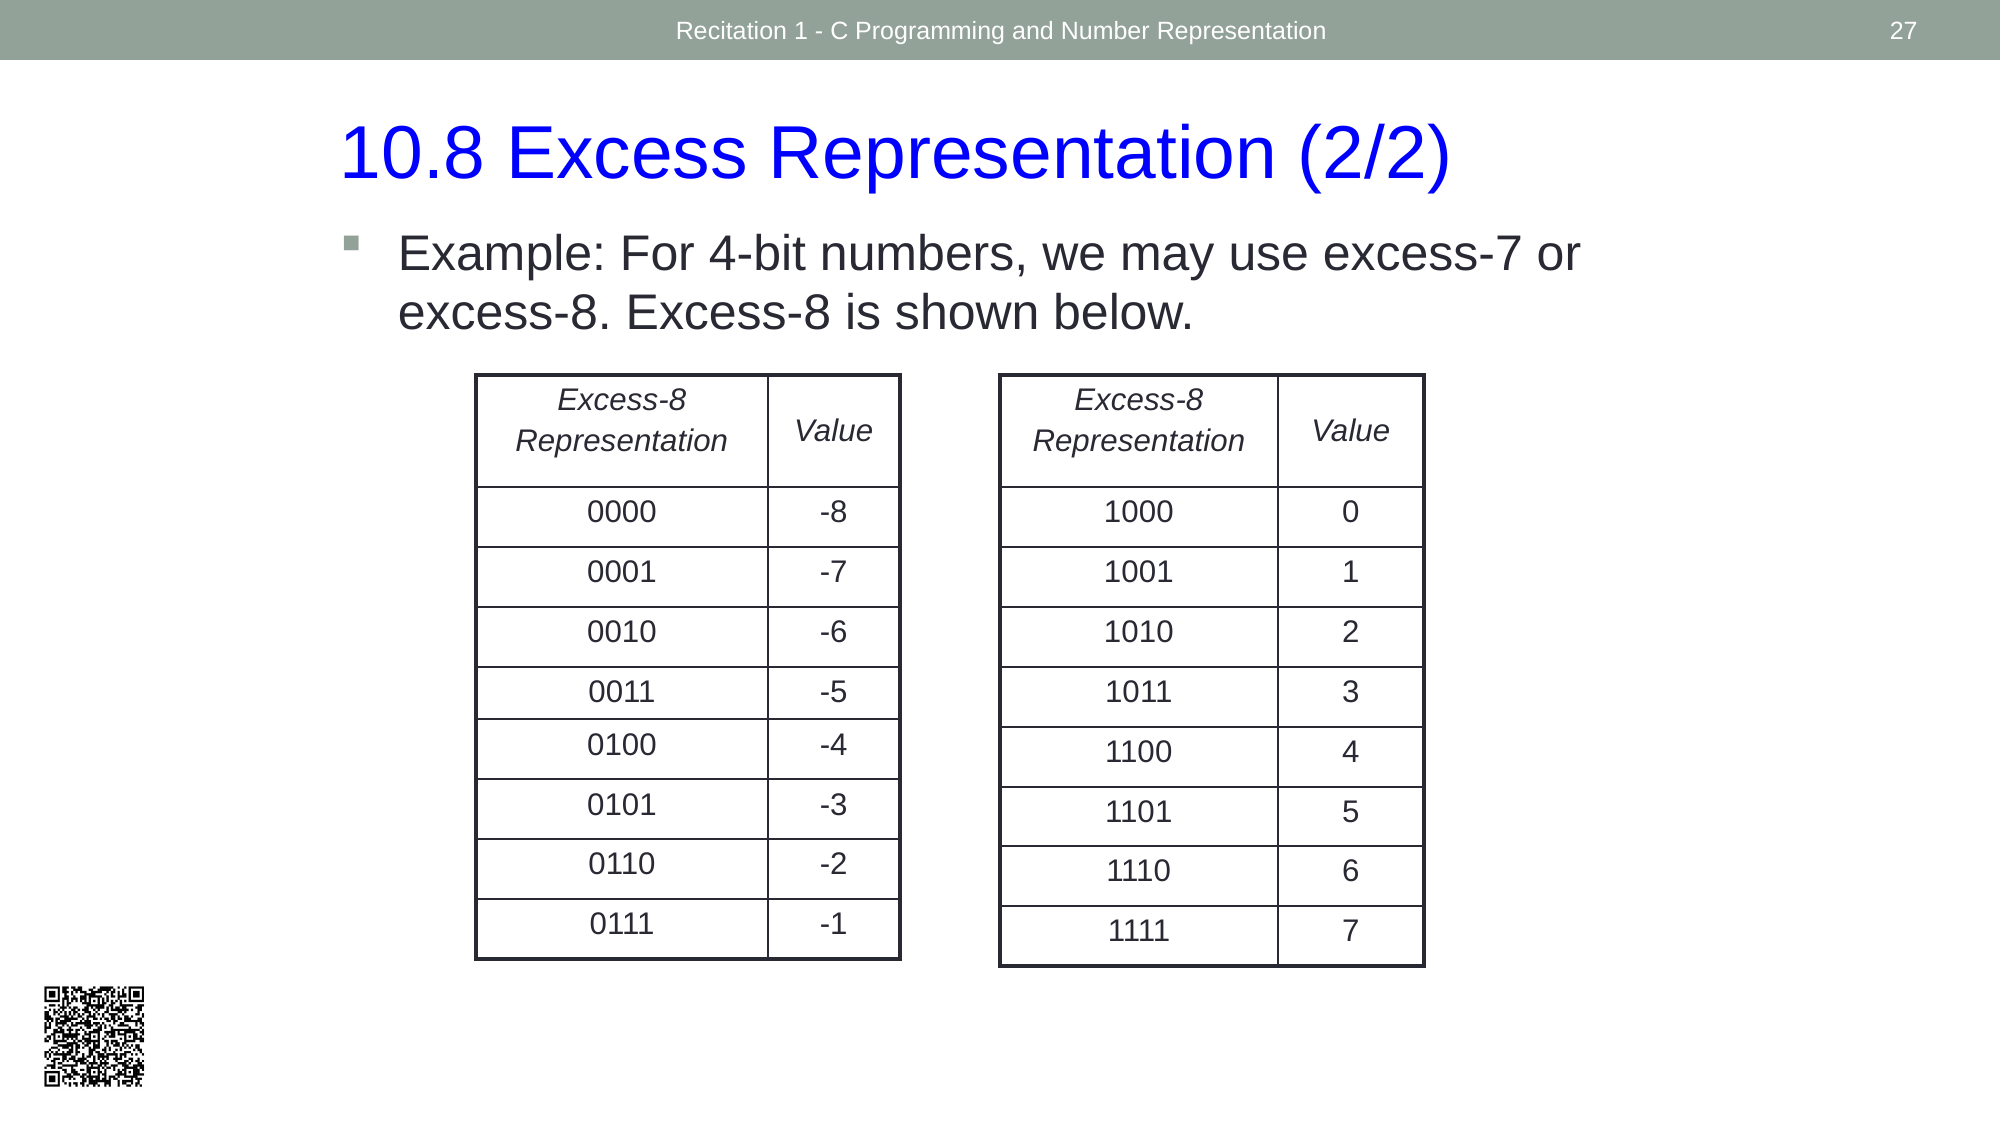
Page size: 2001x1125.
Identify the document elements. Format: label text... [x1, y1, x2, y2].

picture [42, 984, 148, 1089]
table_cell 1000 [1002, 488, 1277, 546]
table_cell 4 [1279, 728, 1422, 786]
text_box 10.8 Excess Representation (2/2) [324, 96, 1675, 202]
table_cell -6 [769, 608, 898, 666]
table_cell 2 [1279, 608, 1422, 666]
table_cell 0 [1279, 488, 1422, 546]
table_cell 1001 [1002, 548, 1277, 606]
table_cell 3 [1279, 668, 1422, 726]
table_cell 6 [1279, 847, 1422, 905]
table_header Value [1279, 377, 1422, 486]
table_header Excess-8 Representation [1002, 377, 1277, 486]
table_cell -8 [769, 488, 898, 546]
table_cell -3 [769, 780, 898, 838]
table_cell 7 [1279, 907, 1422, 964]
footer Recitation 1 - C Programming and Number Representation [660, 3, 1561, 57]
table_cell 0010 [478, 608, 767, 666]
table_cell 0001 [478, 548, 767, 606]
slide_number 27 [1776, 3, 1933, 57]
table_cell 0100 [478, 720, 767, 778]
table_header Excess-8 Representation [478, 377, 767, 486]
table_cell -2 [769, 840, 898, 898]
table_cell -1 [769, 900, 898, 957]
table_cell 1010 [1002, 608, 1277, 666]
table_cell 0110 [478, 840, 767, 898]
text_box Example: For 4-bit numbers, we may use excess-7 or excess-8. Excess-8 is shown below. [324, 212, 1675, 375]
table_cell 5 [1279, 788, 1422, 845]
table_cell 1 [1279, 548, 1422, 606]
table_cell 1110 [1002, 847, 1277, 905]
table_cell -4 [769, 720, 898, 778]
table_cell 0101 [478, 780, 767, 838]
table_cell 0000 [478, 488, 767, 546]
table_cell -7 [769, 548, 898, 606]
table_cell 1011 [1002, 668, 1277, 726]
table_cell 1101 [1002, 788, 1277, 845]
table_cell 1111 [1002, 907, 1277, 964]
table_cell -5 [769, 668, 898, 718]
table_cell 1100 [1002, 728, 1277, 786]
table_cell 0111 [478, 900, 767, 957]
table_cell 0011 [478, 668, 767, 718]
table_header Value [769, 377, 898, 486]
